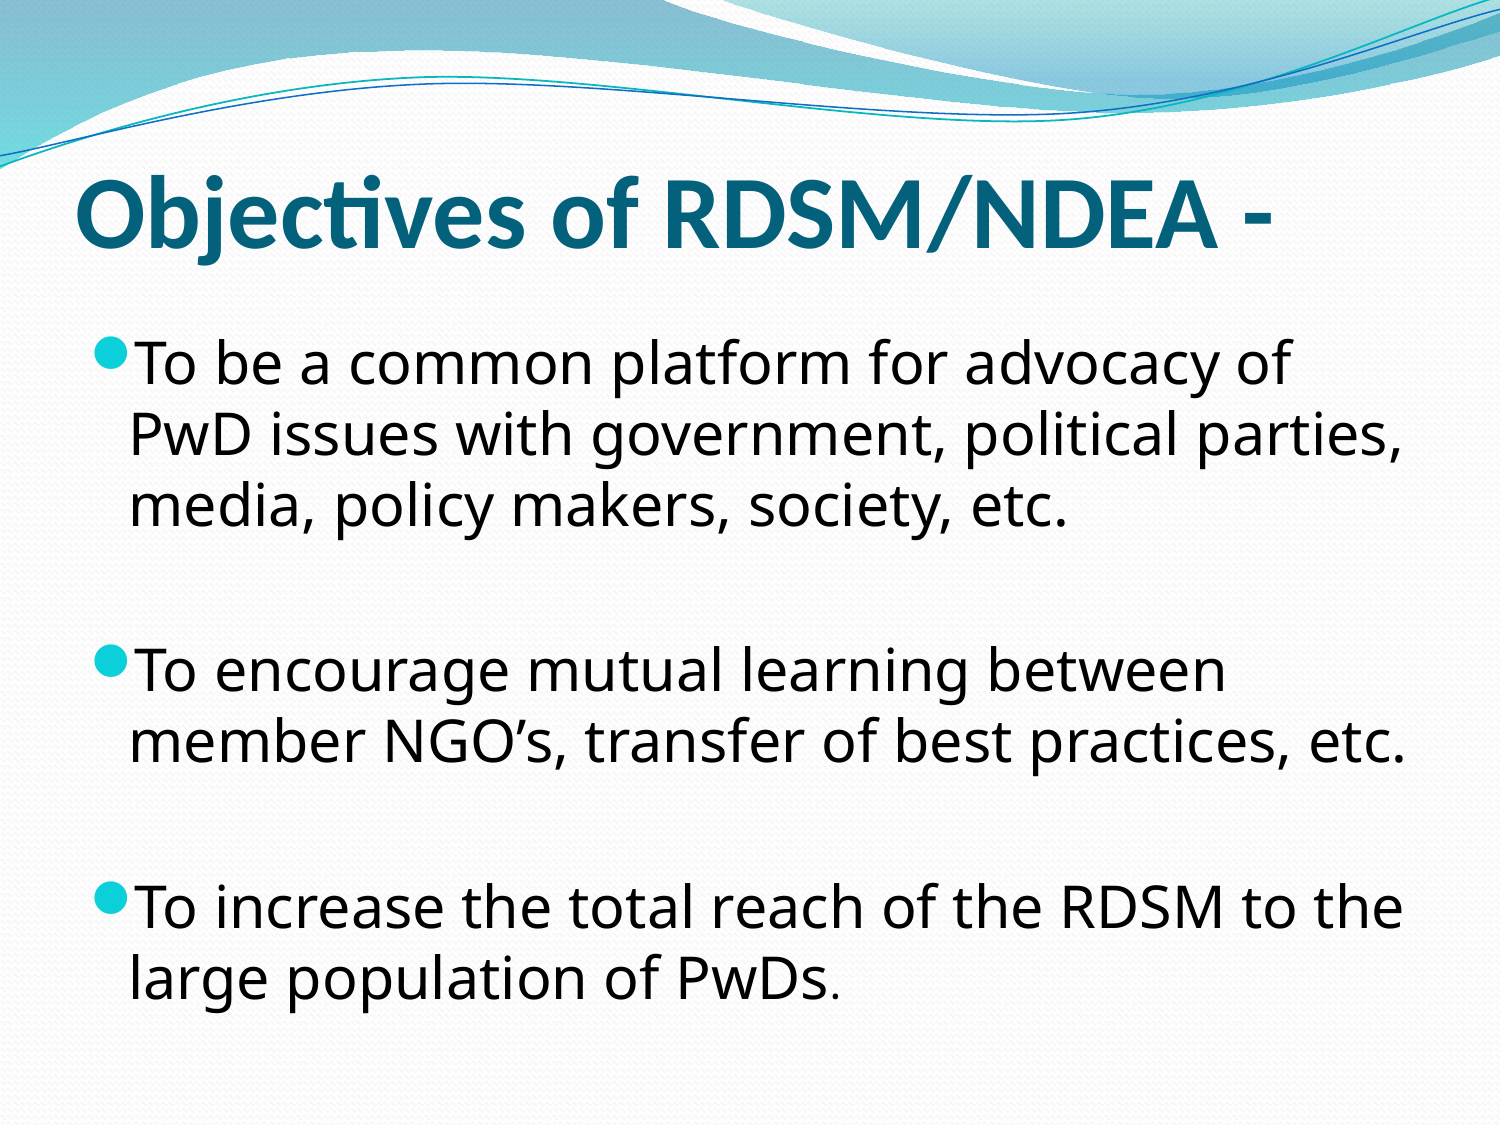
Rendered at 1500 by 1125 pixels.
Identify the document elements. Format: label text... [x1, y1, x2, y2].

list To be a common platform for advocacy of PwD issues with government, political parties, media, policy makers, society, etc. To encourage mutual learning between member NGO’s, transfer of best practices, etc. To increase the total reach of the RDSM to the large population of PwDs. [75, 317, 1425, 1038]
title Objectives of RDSM/NDEA - [75, 105, 1425, 270]
